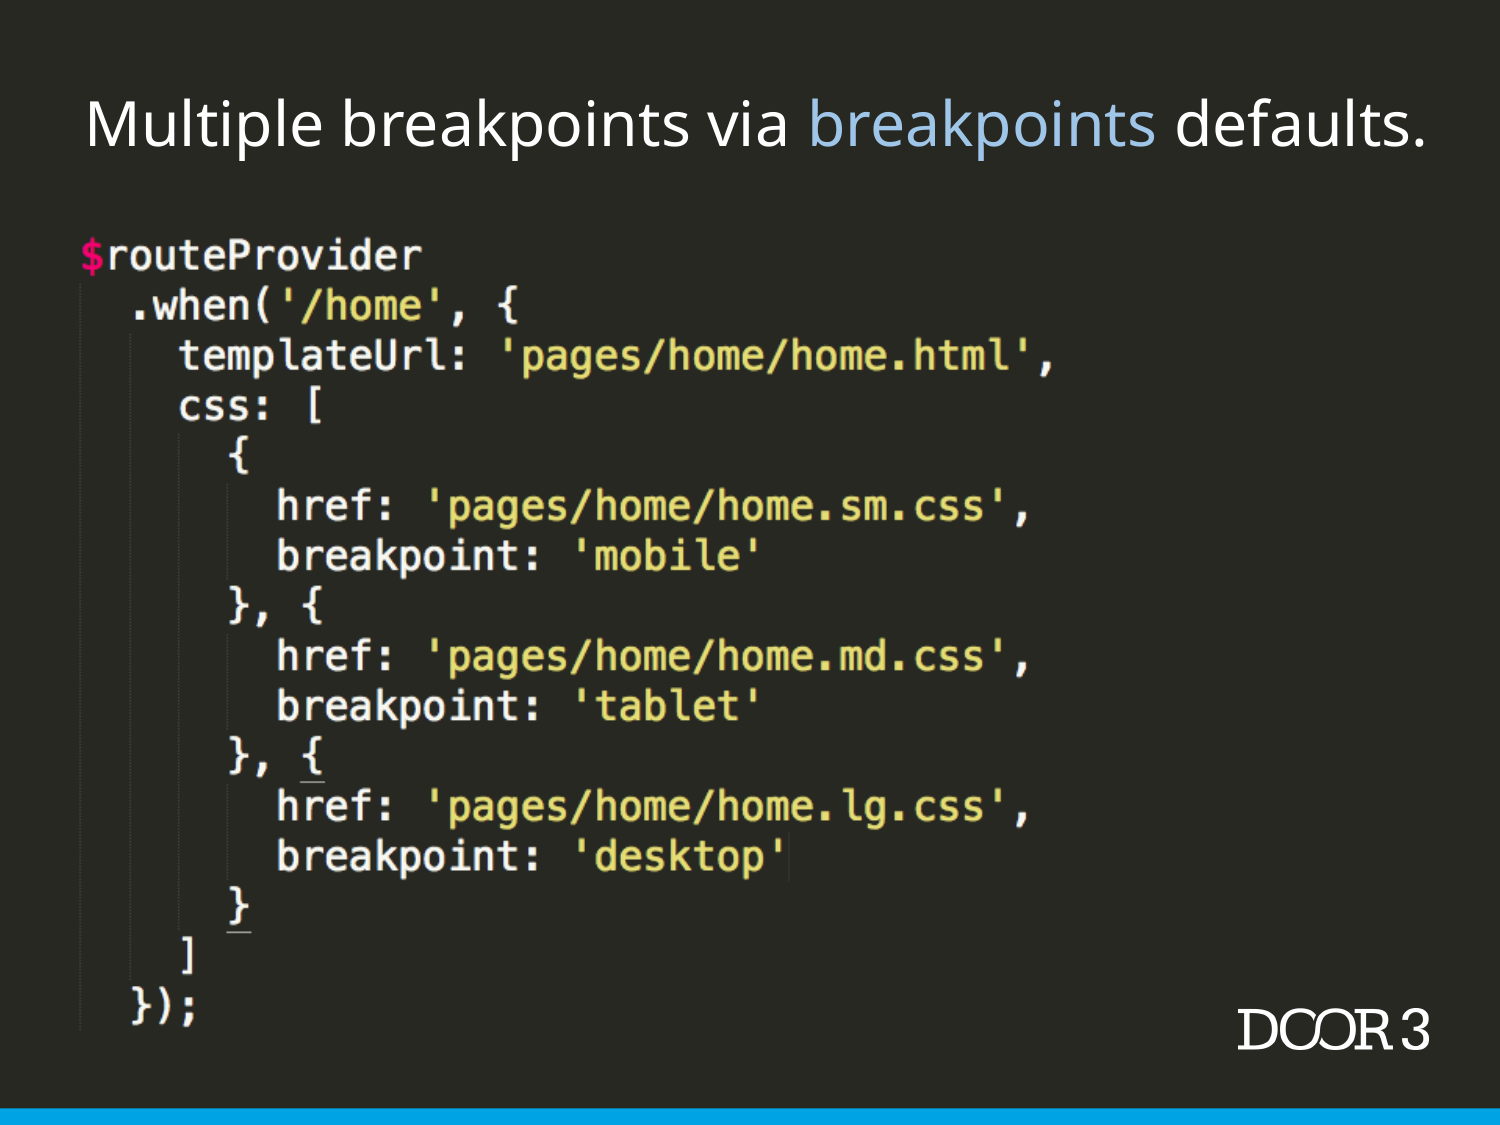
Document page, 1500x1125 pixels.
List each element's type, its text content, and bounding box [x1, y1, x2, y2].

picture [1238, 1008, 1429, 1050]
picture [64, 223, 1070, 1046]
text_box Multiple breakpoints via breakpoints defaults. [69, 69, 1465, 181]
